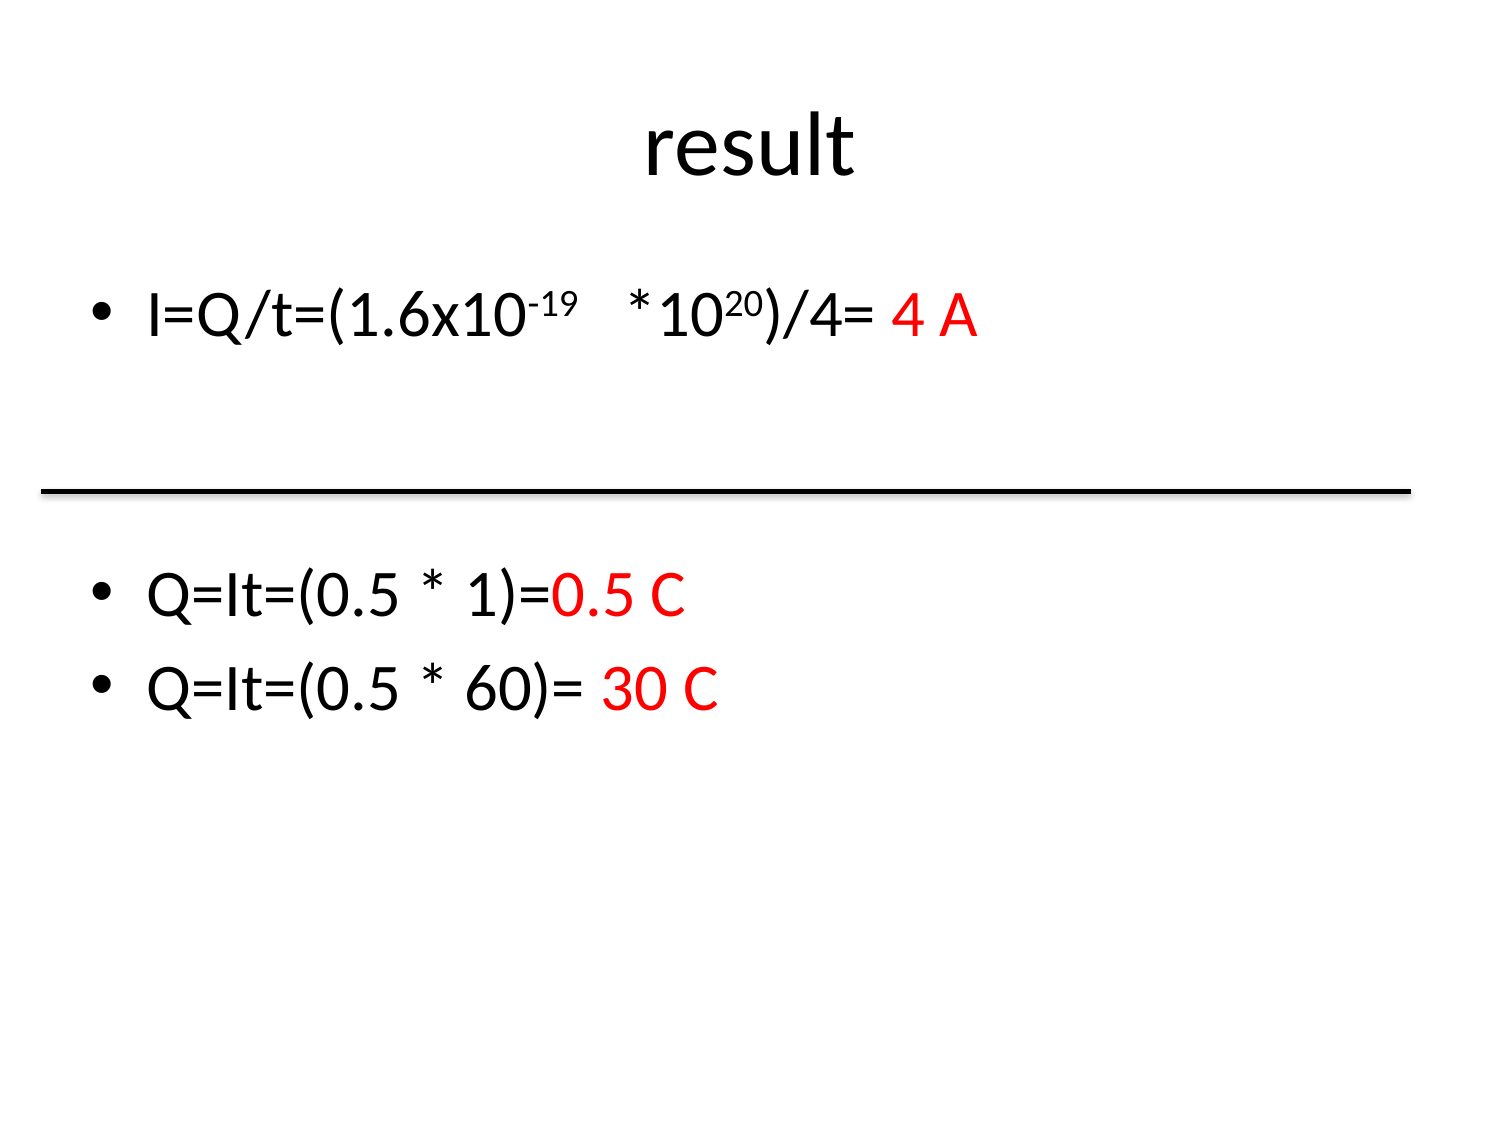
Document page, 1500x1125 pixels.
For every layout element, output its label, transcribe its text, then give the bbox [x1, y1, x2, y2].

title result [75, 45, 1425, 233]
list I=Q/t=(1.6x10-19 *1020)/4= 4 A Q=It=(0.5 * 1)=0.5 C Q=It=(0.5 * 60)= 30 C [75, 262, 1425, 1005]
